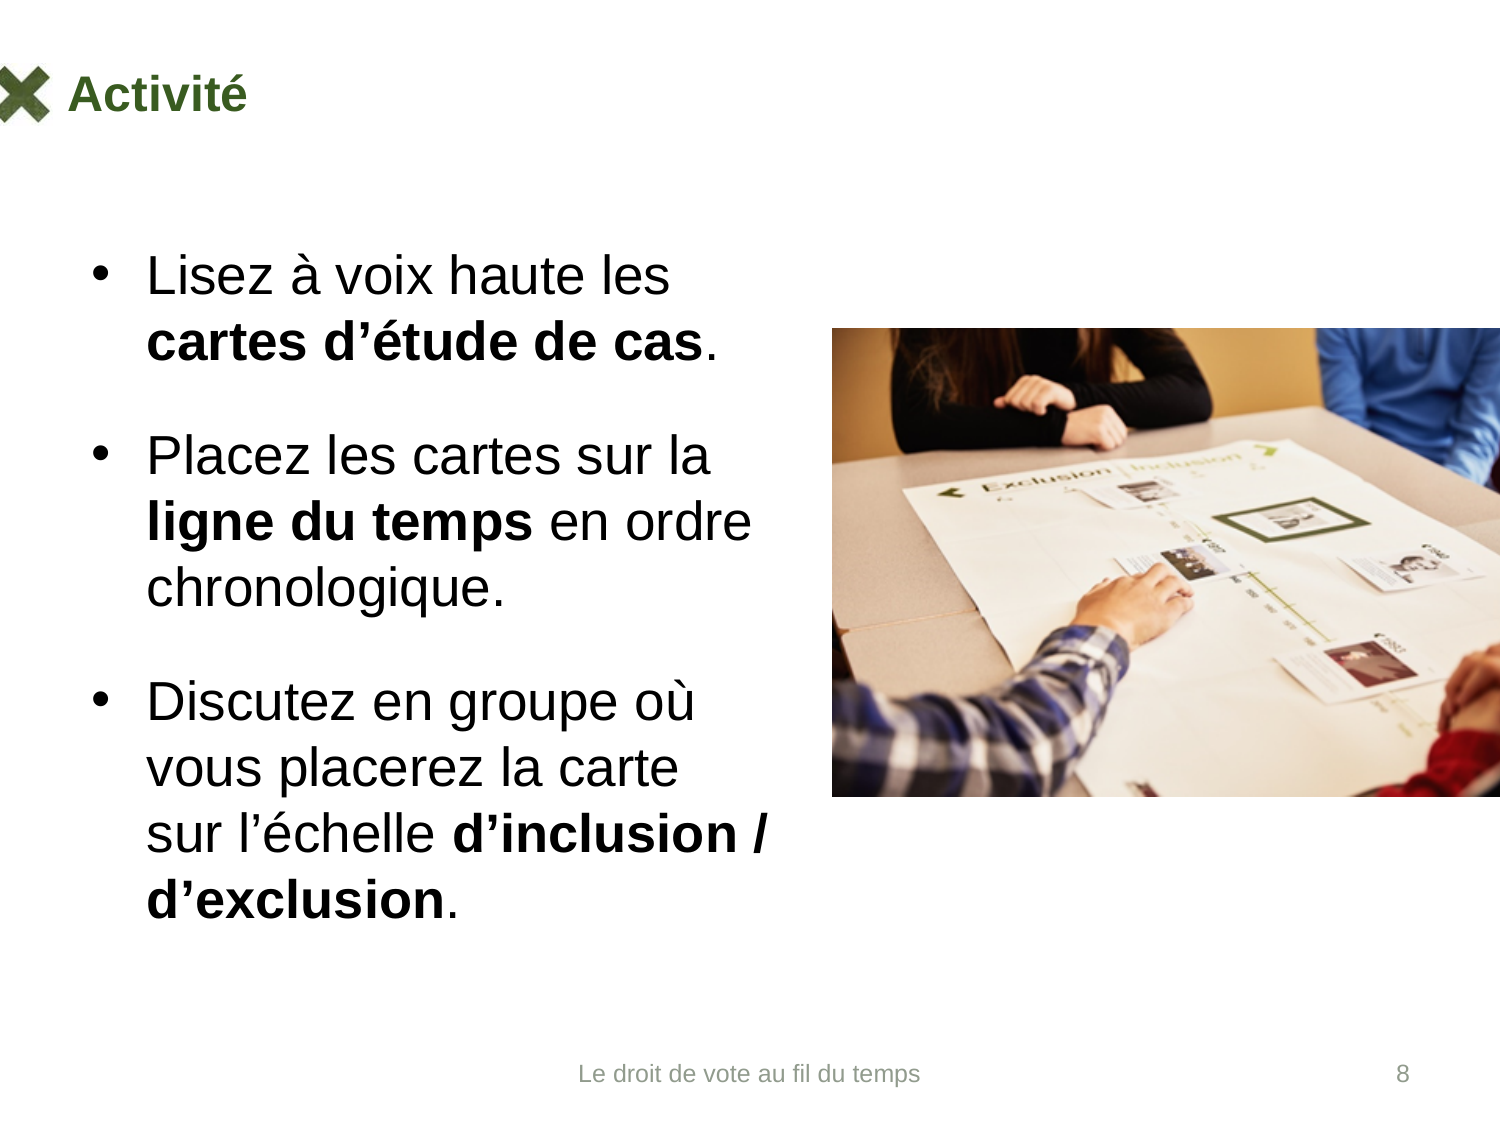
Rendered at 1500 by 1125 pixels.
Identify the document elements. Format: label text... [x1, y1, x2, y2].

text_box Activité [53, 54, 1388, 130]
picture [0, 62, 54, 126]
picture [832, 327, 1500, 798]
slide_number 8 [1074, 1042, 1425, 1103]
list Lisez à voix haute les cartes d’étude de cas. Placez les cartes sur la ligne du temps en ordre chronologique. Discutez en groupe où vous placerez la carte sur l’échelle d’inclusion / d’exclusion. [76, 231, 786, 958]
footer Le droit de vote au fil du temps [512, 1042, 988, 1103]
